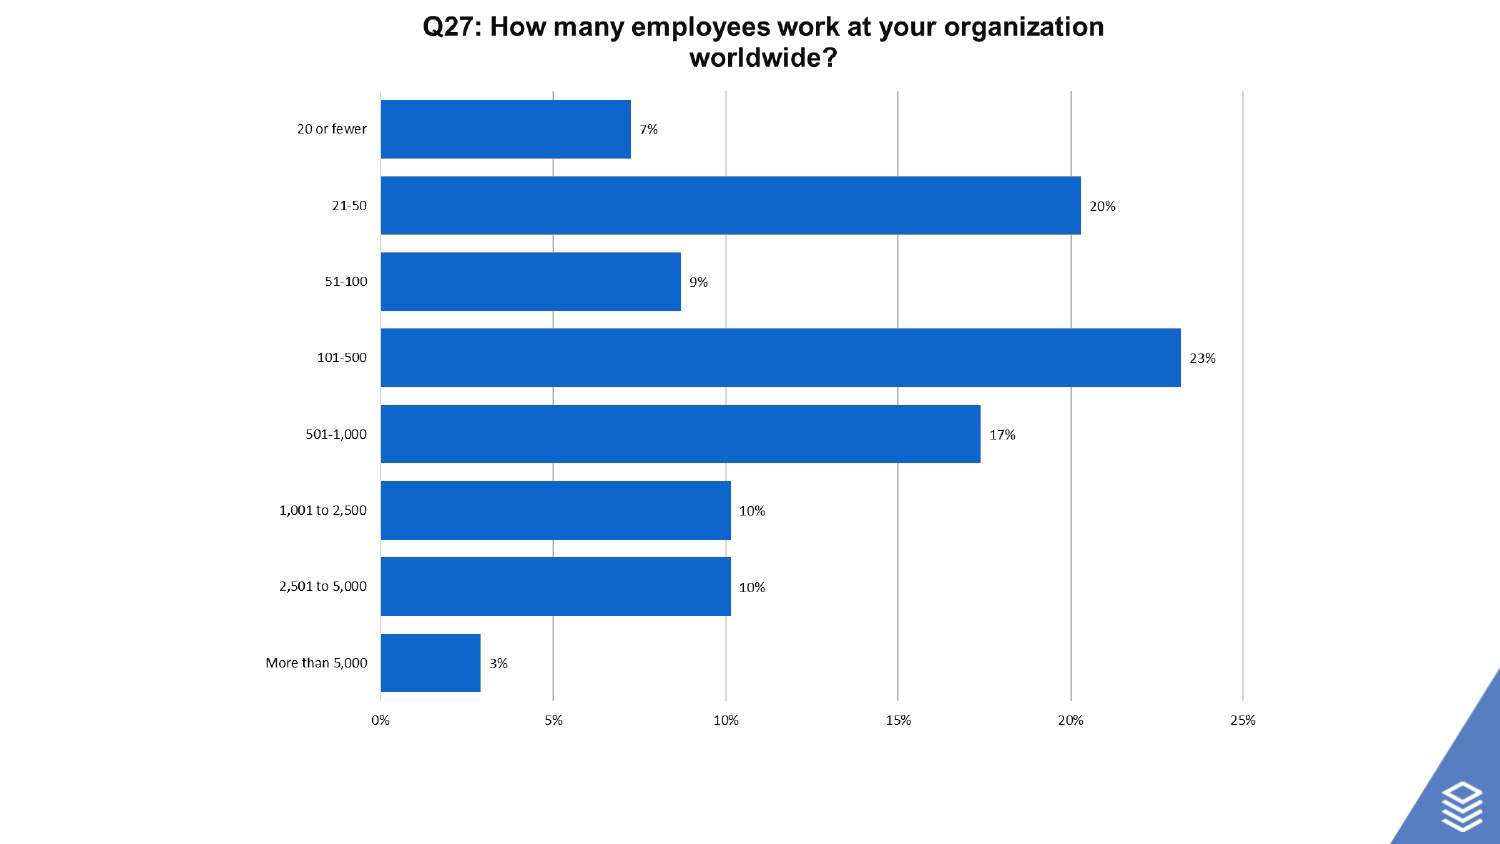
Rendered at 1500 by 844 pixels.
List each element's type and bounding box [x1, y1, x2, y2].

picture [254, 0, 1273, 738]
picture [1387, 662, 1500, 844]
